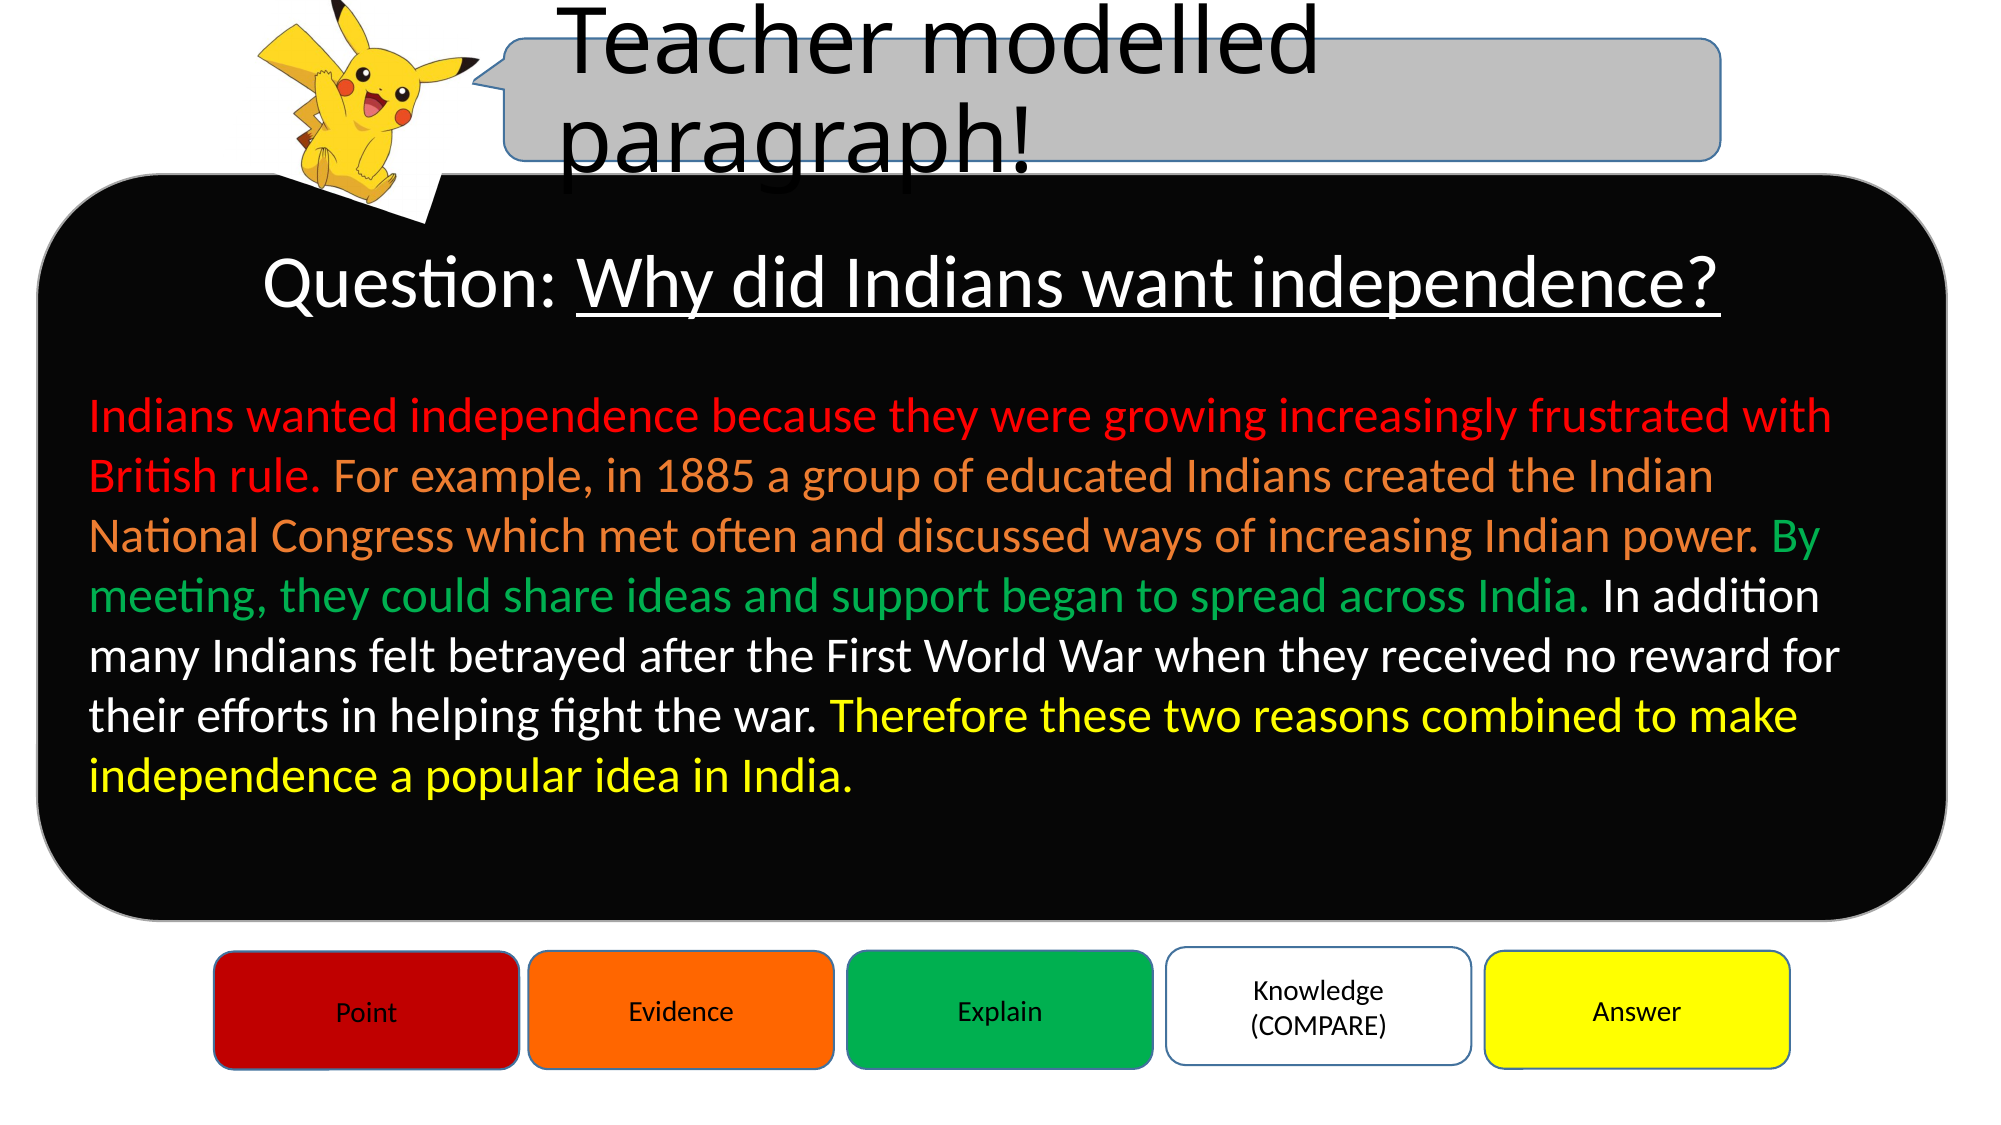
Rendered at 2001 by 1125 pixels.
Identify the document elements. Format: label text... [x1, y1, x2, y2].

picture [224, 0, 484, 223]
text_box Evidence [527, 949, 835, 1071]
text_box Question: Why did Indians want independence? Indians wanted independence because they were growing increasingly frustrated with British rule. For example, in 1885 a group of educated Indians created the Indian National Congress which met often and discussed ways of increasing Indian power. By meeting, they could share ideas and support began to spread across India. In addition many Indians felt betrayed after the First World War when they received no reward for their efforts in helping fight the war. Therefore these two reasons combined to make independence a popular idea in India. [35, 173, 1948, 923]
title Teacher modelled paragraph! [541, 25, 1721, 161]
text_box Explain [846, 949, 1154, 1070]
text_box Knowledge (COMPARE) [1165, 946, 1473, 1067]
text_box Point [212, 950, 521, 1071]
text_box [472, 37, 1707, 163]
text_box Answer [1483, 949, 1791, 1070]
